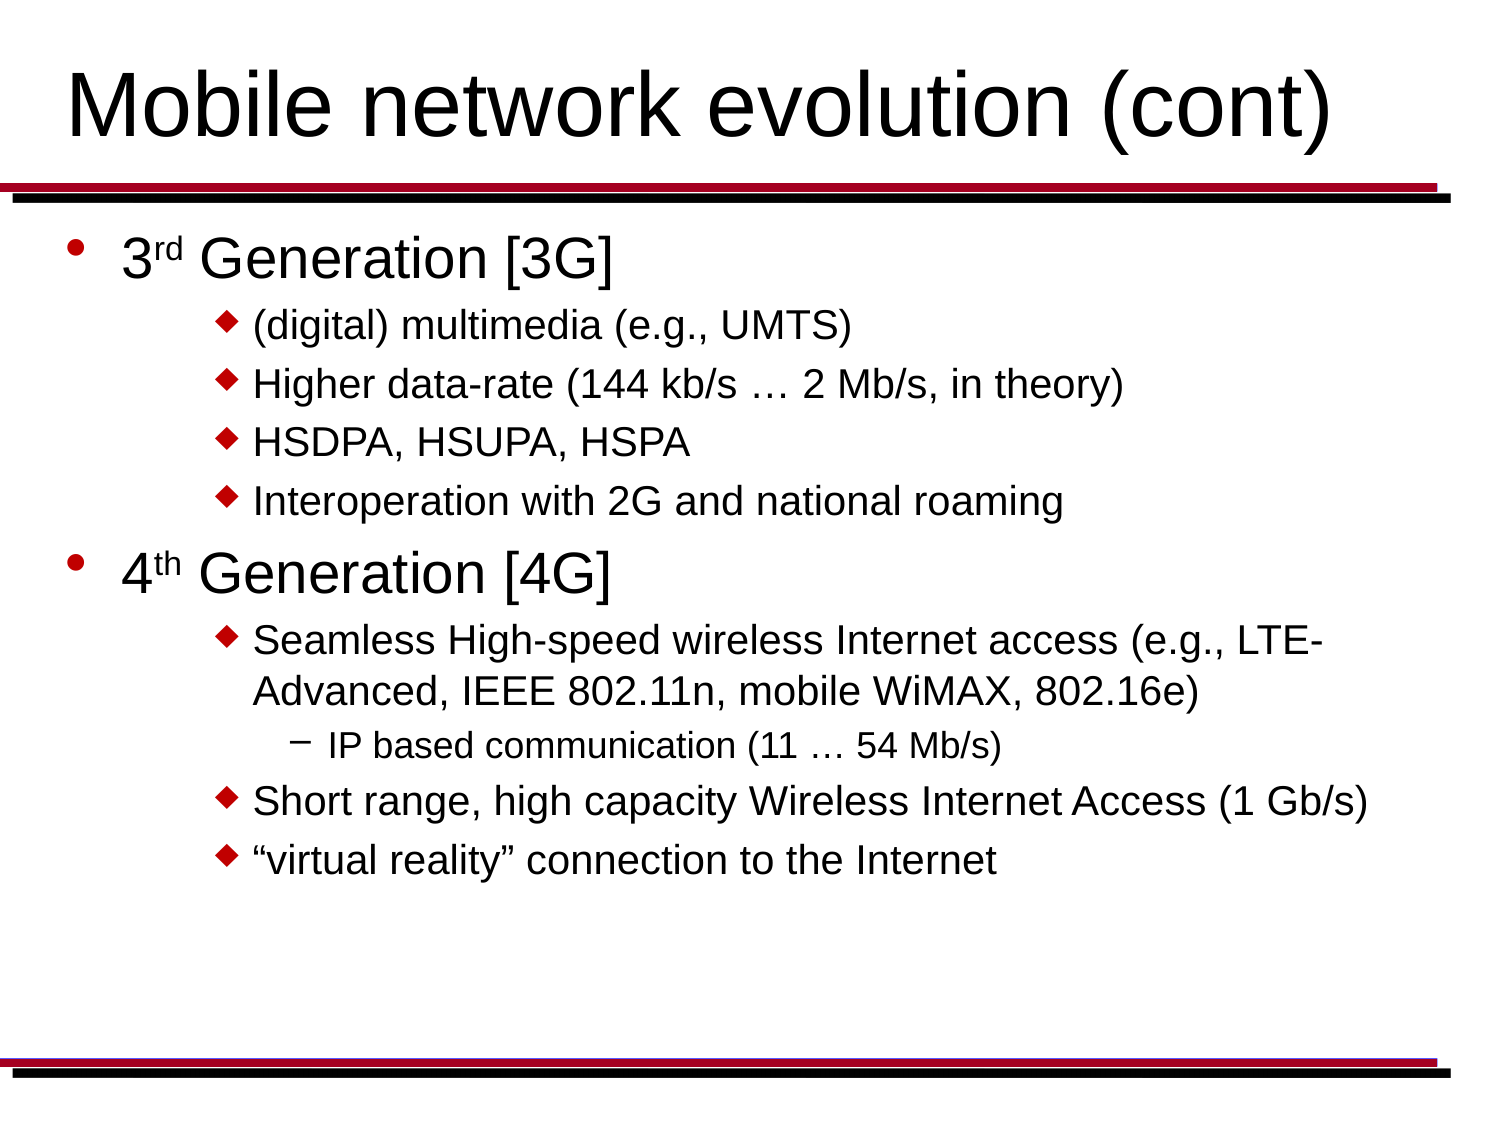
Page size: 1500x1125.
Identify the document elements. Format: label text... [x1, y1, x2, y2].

list 3rd Generation [3G] (digital) multimedia (e.g., UMTS) Higher data-rate (144 kb/s … 2 Mb/s, in theory) HSDPA, HSUPA, HSPA Interoperation with 2G and national roaming 4th Generation [4G] Seamless High-speed wireless Internet access (e.g., LTE-Advanced, IEEE 802.11n, mobile WiMAX, 802.16e) IP based communication (11 … 54 Mb/s) Short range, high capacity Wireless Internet Access (1 Gb/s) “virtual reality” connection to the Internet [49, 212, 1426, 1051]
title Mobile network evolution (cont) [49, 0, 1426, 201]
